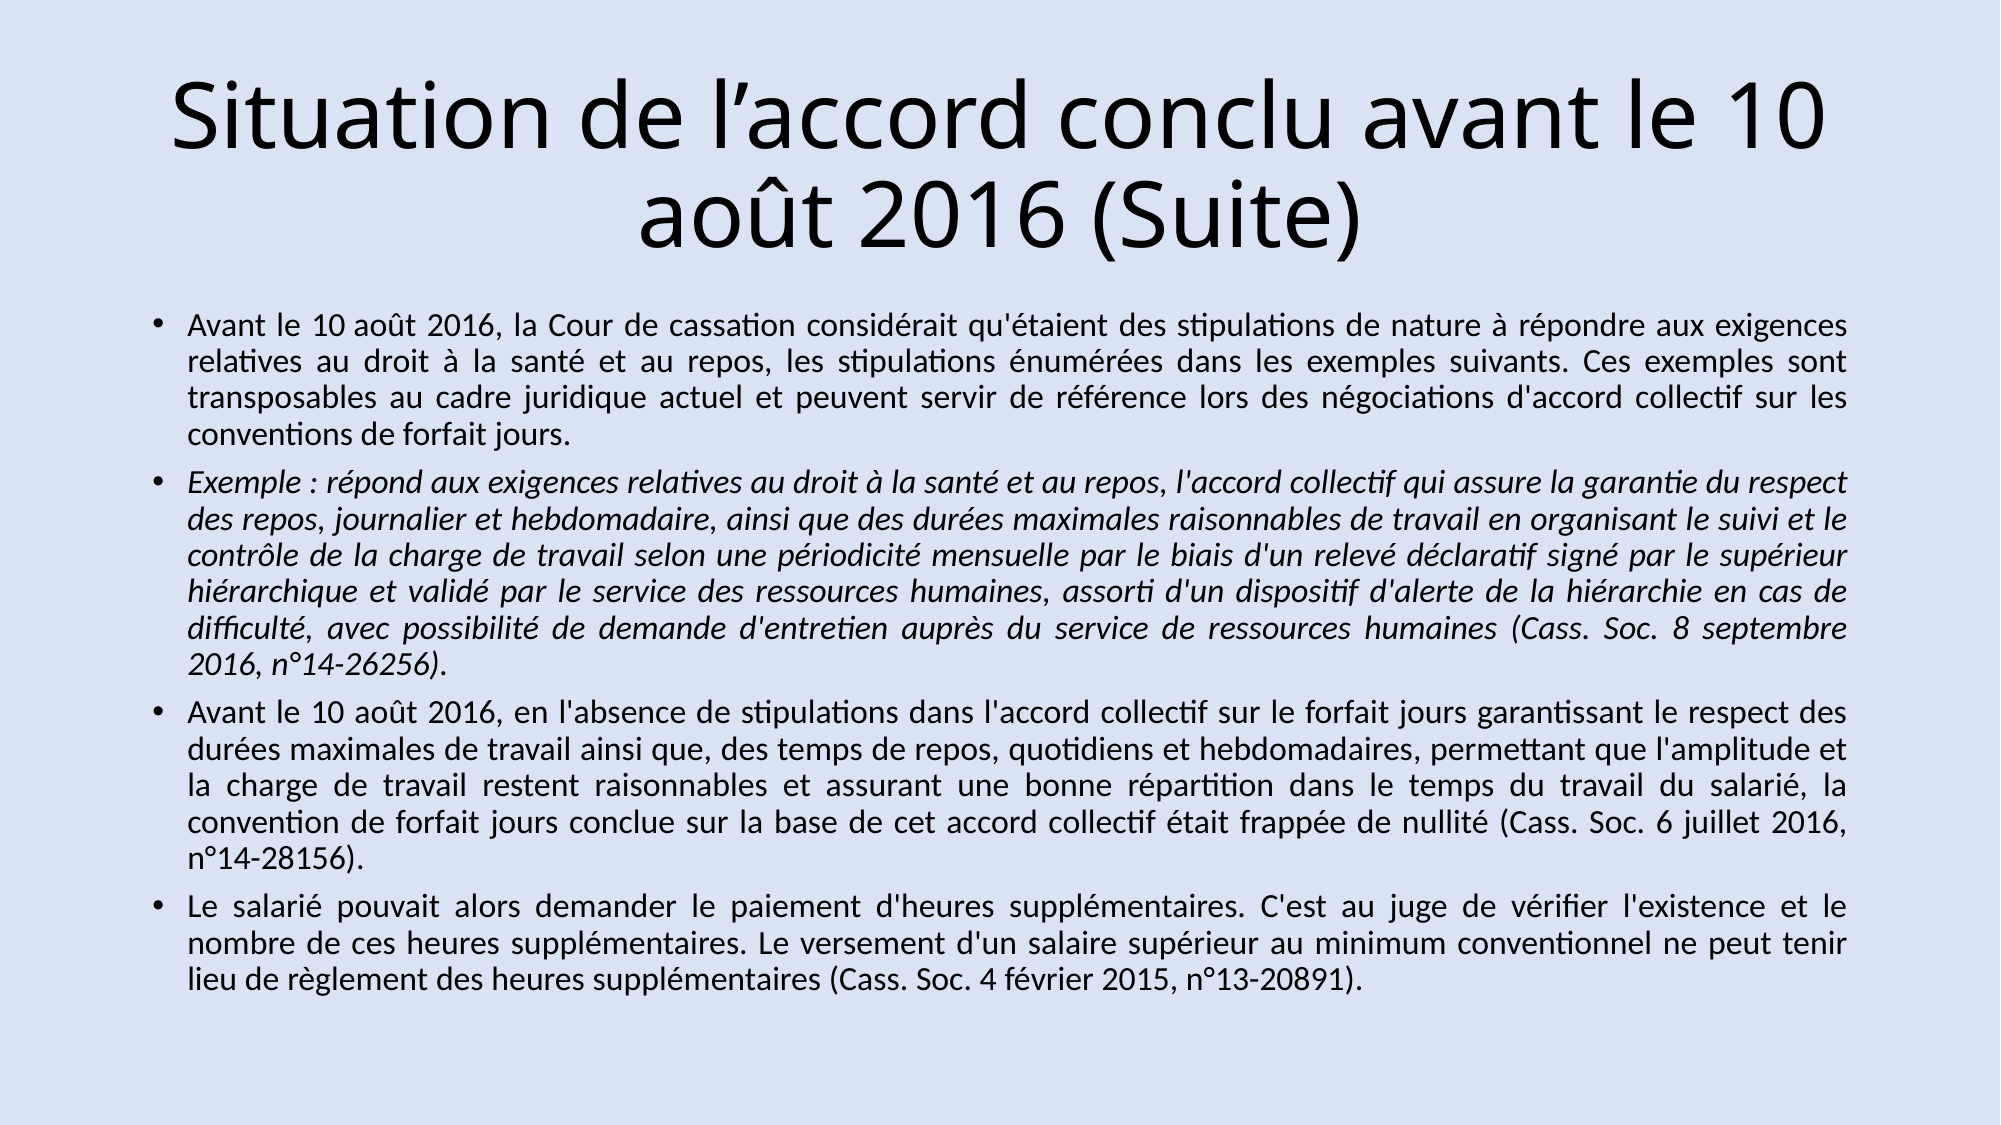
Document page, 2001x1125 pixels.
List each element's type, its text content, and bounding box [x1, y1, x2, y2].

list Avant le 10 août 2016, la Cour de cassation considérait qu'étaient des stipulations de nature à répondre aux exigences relatives au droit à la santé et au repos, les stipulations énumérées dans les exemples suivants. Ces exemples sont transposables au cadre juridique actuel et peuvent servir de référence lors des négociations d'accord collectif sur les conventions de forfait jours. Exemple : répond aux exigences relatives au droit à la santé et au repos, l'accord collectif qui assure la garantie du respect des repos, journalier et hebdomadaire, ainsi que des durées maximales raisonnables de travail en organisant le suivi et le contrôle de la charge de travail selon une périodicité mensuelle par le biais d'un relevé déclaratif signé par le supérieur hiérarchique et validé par le service des ressources humaines, assorti d'un dispositif d'alerte de la hiérarchie en cas de difficulté, avec possibilité de demande d'entretien auprès du service de ressources humaines (Cass. Soc. 8 septembre 2016, n°14-26256). Avant le 10 août 2016, en l'absence de stipulations dans l'accord collectif sur le forfait jours garantissant le respect des durées maximales de travail ainsi que, des temps de repos, quotidiens et hebdomadaires, permettant que l'amplitude et la charge de travail restent raisonnables et assurant une bonne répartition dans le temps du travail du salarié, la convention de forfait jours conclue sur la base de cet accord collectif était frappée de nullité (Cass. Soc. 6 juillet 2016, n°14-28156). Le salarié pouvait alors demander le paiement d'heures supplémentaires. C'est au juge de vérifier l'existence et le nombre de ces heures supplémentaires. Le versement d'un salaire supérieur au minimum conventionnel ne peut tenir lieu de règlement des heures supplémentaires (Cass. Soc. 4 février 2015, n°13-20891). [137, 299, 1863, 1014]
title Situation de l’accord conclu avant le 10 août 2016 (Suite) [137, 59, 1863, 278]
